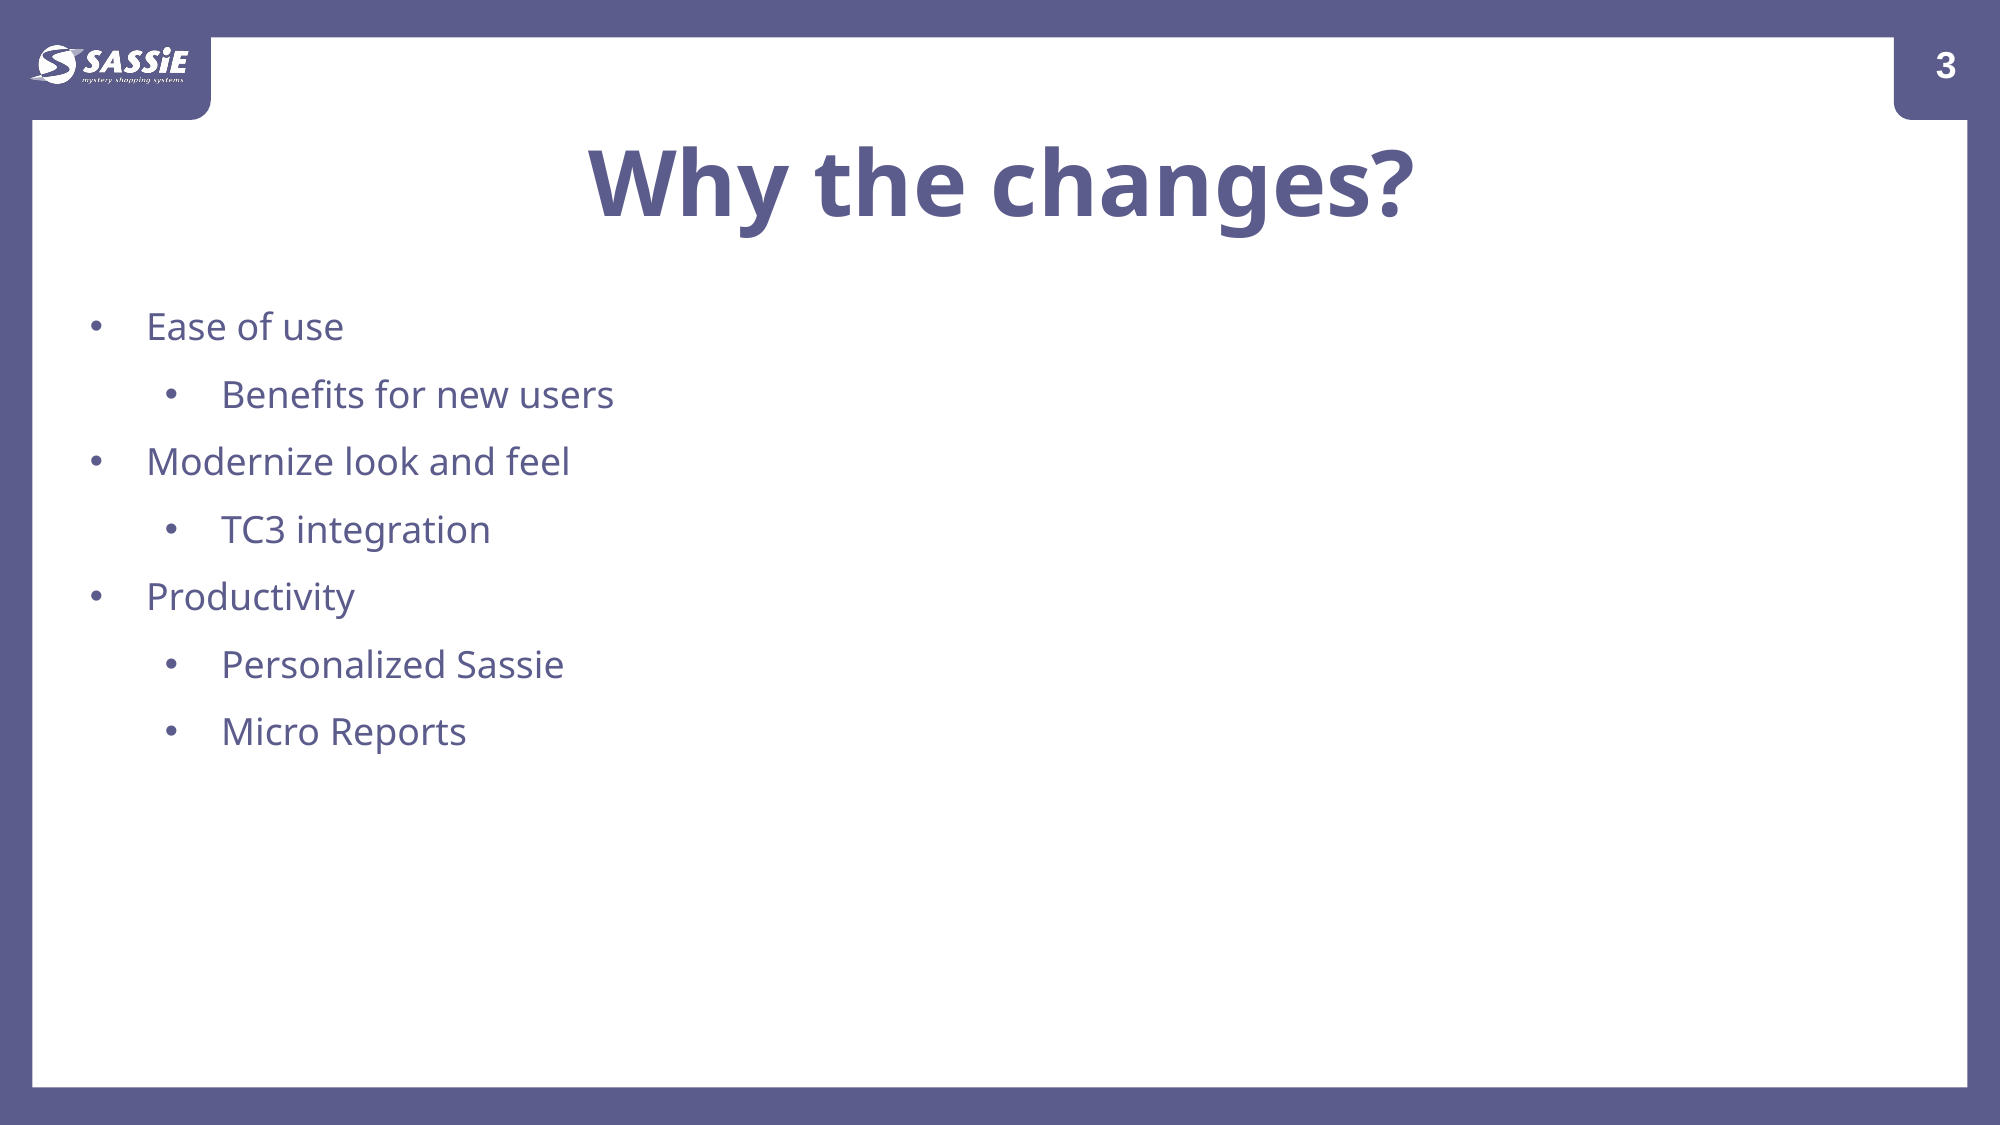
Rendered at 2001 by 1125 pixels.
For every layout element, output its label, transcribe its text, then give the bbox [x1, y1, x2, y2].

picture [30, 45, 189, 84]
subtitle Ease of use Benefits for new users Modernize look and feel TC3 integration Productivity Personalized Sassie Micro Reports [75, 307, 1944, 941]
slide_number 4 [1878, 29, 1972, 98]
text_box Why the changes? [33, 137, 1972, 307]
